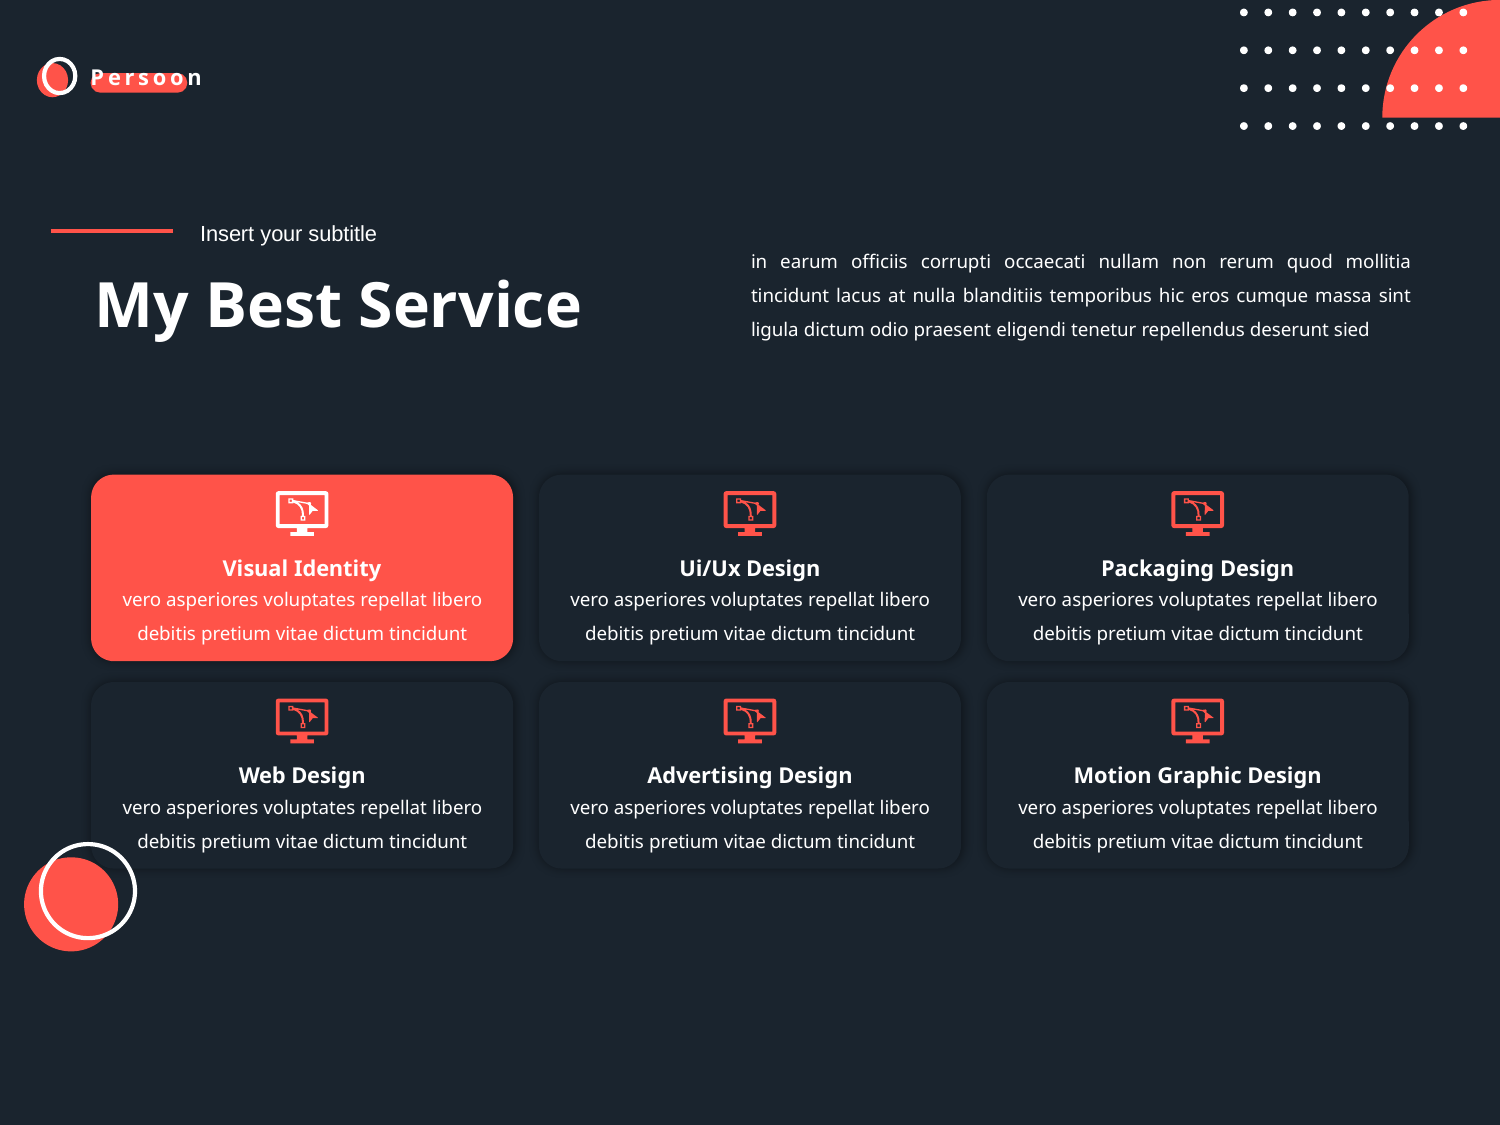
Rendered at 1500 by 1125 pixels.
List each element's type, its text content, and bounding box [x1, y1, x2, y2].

text_box vero asperiores voluptates repellat libero debitis pretium vitae dictum tincidunt [93, 576, 512, 645]
text_box Visual Identity [130, 541, 474, 576]
text_box Motion Graphic Design [1025, 748, 1370, 784]
text_box Web Design [130, 748, 474, 784]
text_box Ui/Ux Design [578, 541, 922, 576]
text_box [1171, 698, 1225, 744]
text_box Advertising Design [578, 748, 922, 784]
text_box [537, 680, 962, 870]
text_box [24, 843, 135, 952]
text_box [985, 473, 1410, 663]
text_box [90, 680, 515, 870]
text_box in earum officiis corrupti occaecati nullam non rerum quod mollitia tincidunt lacus at nulla blanditiis temporibus hic eros cumque massa sint ligula dictum odio praesent eligendi tenetur repellendus deserunt sied [751, 238, 1410, 340]
text_box [1415, 0, 1500, 119]
title My Best Service [80, 238, 720, 375]
text_box vero asperiores voluptates repellat libero debitis pretium vitae dictum tincidunt [540, 576, 959, 645]
text_box vero asperiores voluptates repellat libero debitis pretium vitae dictum tincidunt [988, 784, 1407, 852]
text_box Packaging Design [1025, 541, 1370, 576]
subtitle Insert your subtitle [185, 204, 720, 262]
text_box vero asperiores voluptates repellat libero debitis pretium vitae dictum tincidunt [988, 576, 1407, 645]
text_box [723, 698, 777, 744]
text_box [275, 491, 329, 536]
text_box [1171, 491, 1225, 536]
text_box [90, 473, 515, 663]
text_box vero asperiores voluptates repellat libero debitis pretium vitae dictum tincidunt [93, 784, 512, 852]
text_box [723, 491, 777, 536]
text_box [1292, 0, 1415, 183]
text_box vero asperiores voluptates repellat libero debitis pretium vitae dictum tincidunt [540, 784, 959, 852]
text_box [275, 698, 329, 744]
text_box [985, 680, 1410, 870]
text_box [537, 473, 962, 663]
